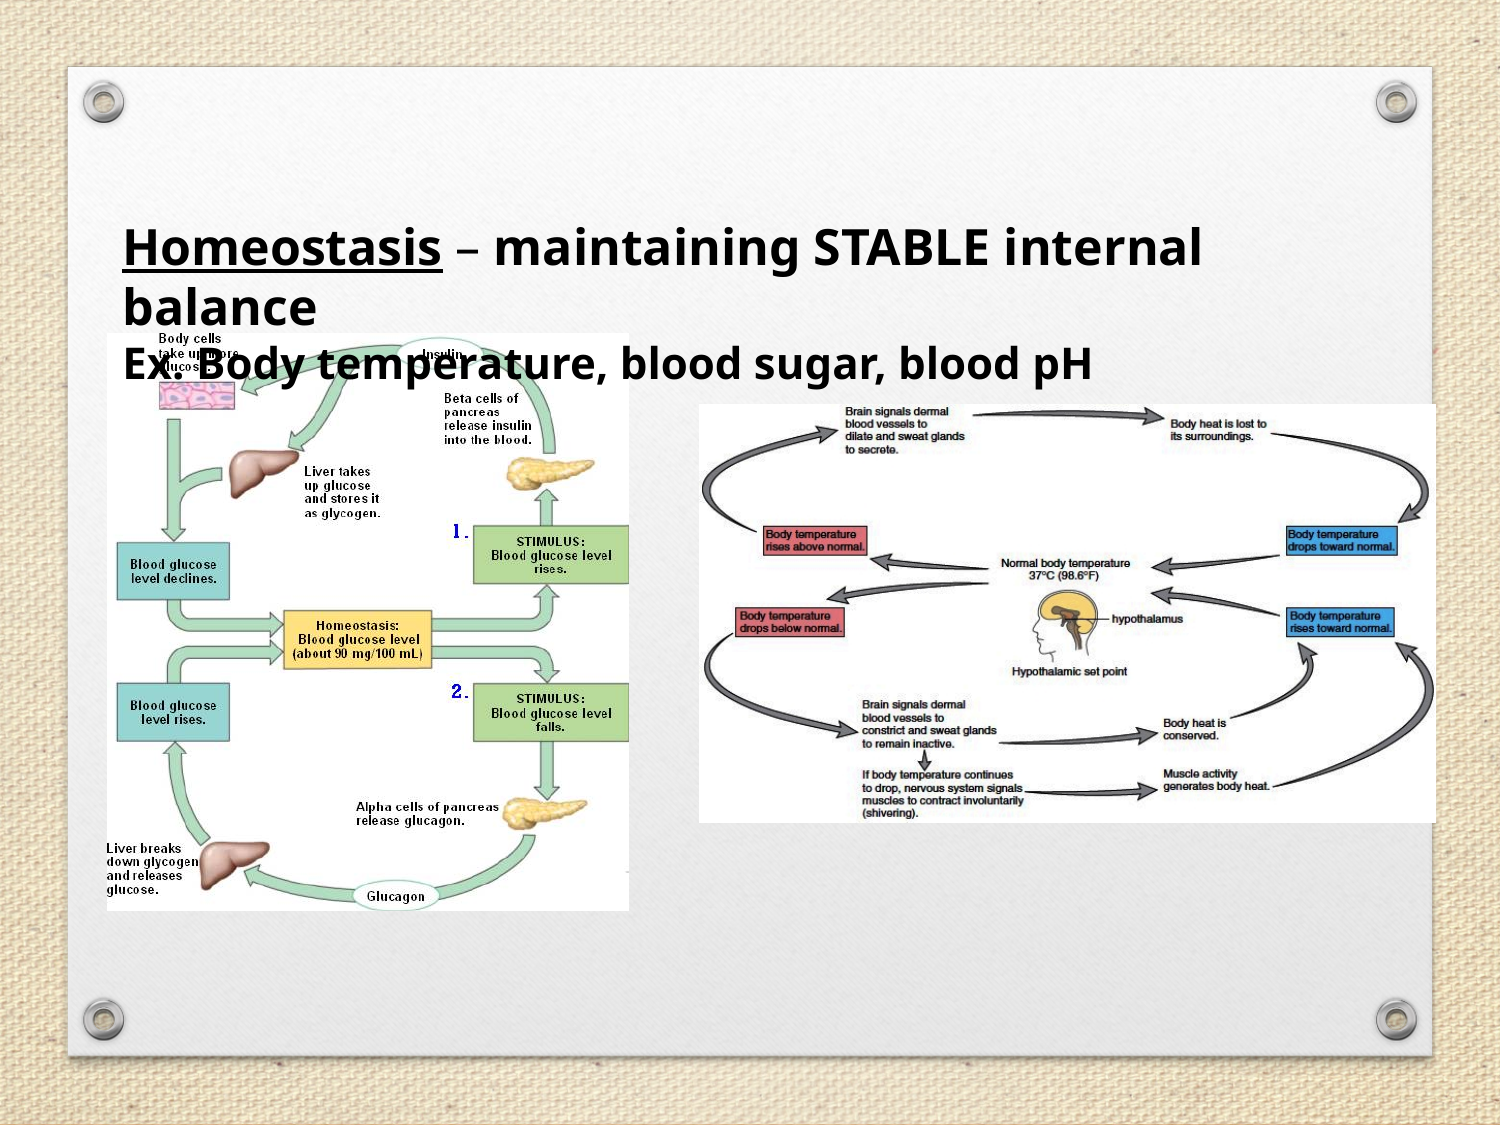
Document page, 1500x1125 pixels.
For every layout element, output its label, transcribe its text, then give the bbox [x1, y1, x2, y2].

picture [0, 0, 1500, 1125]
text_box Homeostasis – maintaining STABLE internal balance Ex. Body temperature, blood sugar, blood pH [107, 208, 1399, 396]
